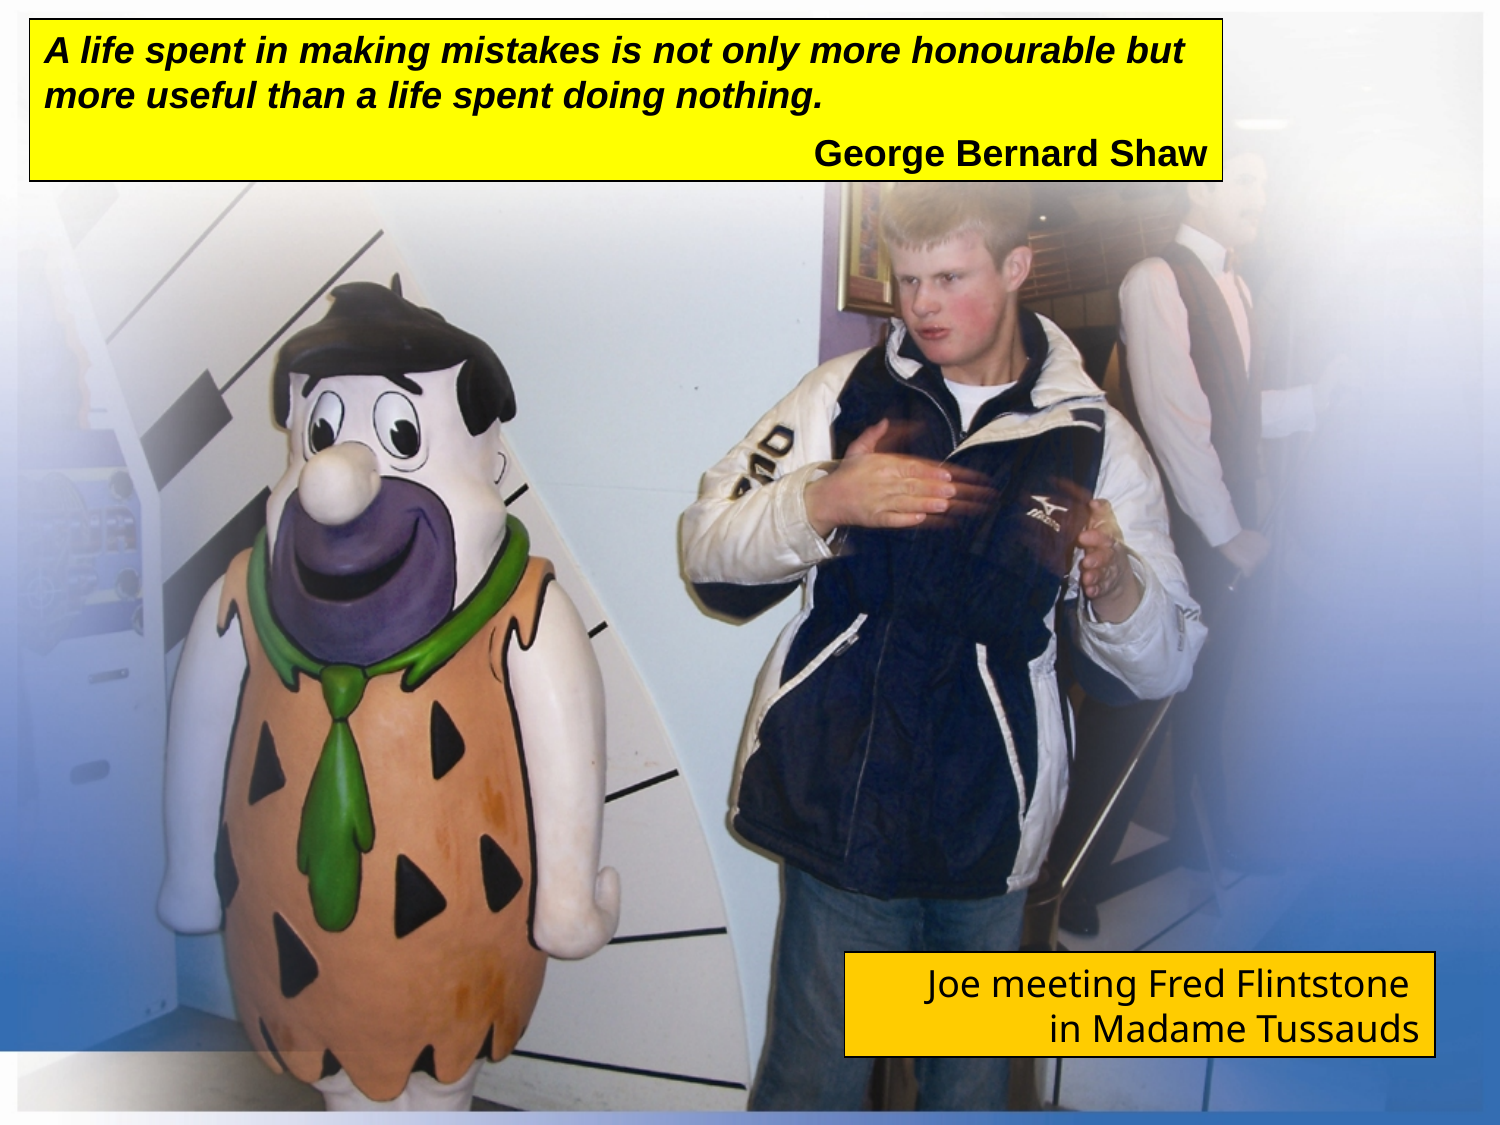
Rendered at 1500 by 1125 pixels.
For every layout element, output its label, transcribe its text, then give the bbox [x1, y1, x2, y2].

picture [0, 0, 1500, 1125]
text_box A life spent in making mistakes is not only more honourable but more useful than a life spent doing nothing. George Bernard Shaw [29, 18, 1223, 182]
text_box Joe meeting Fred Flintstone in Madame Tussauds [844, 952, 1435, 1057]
